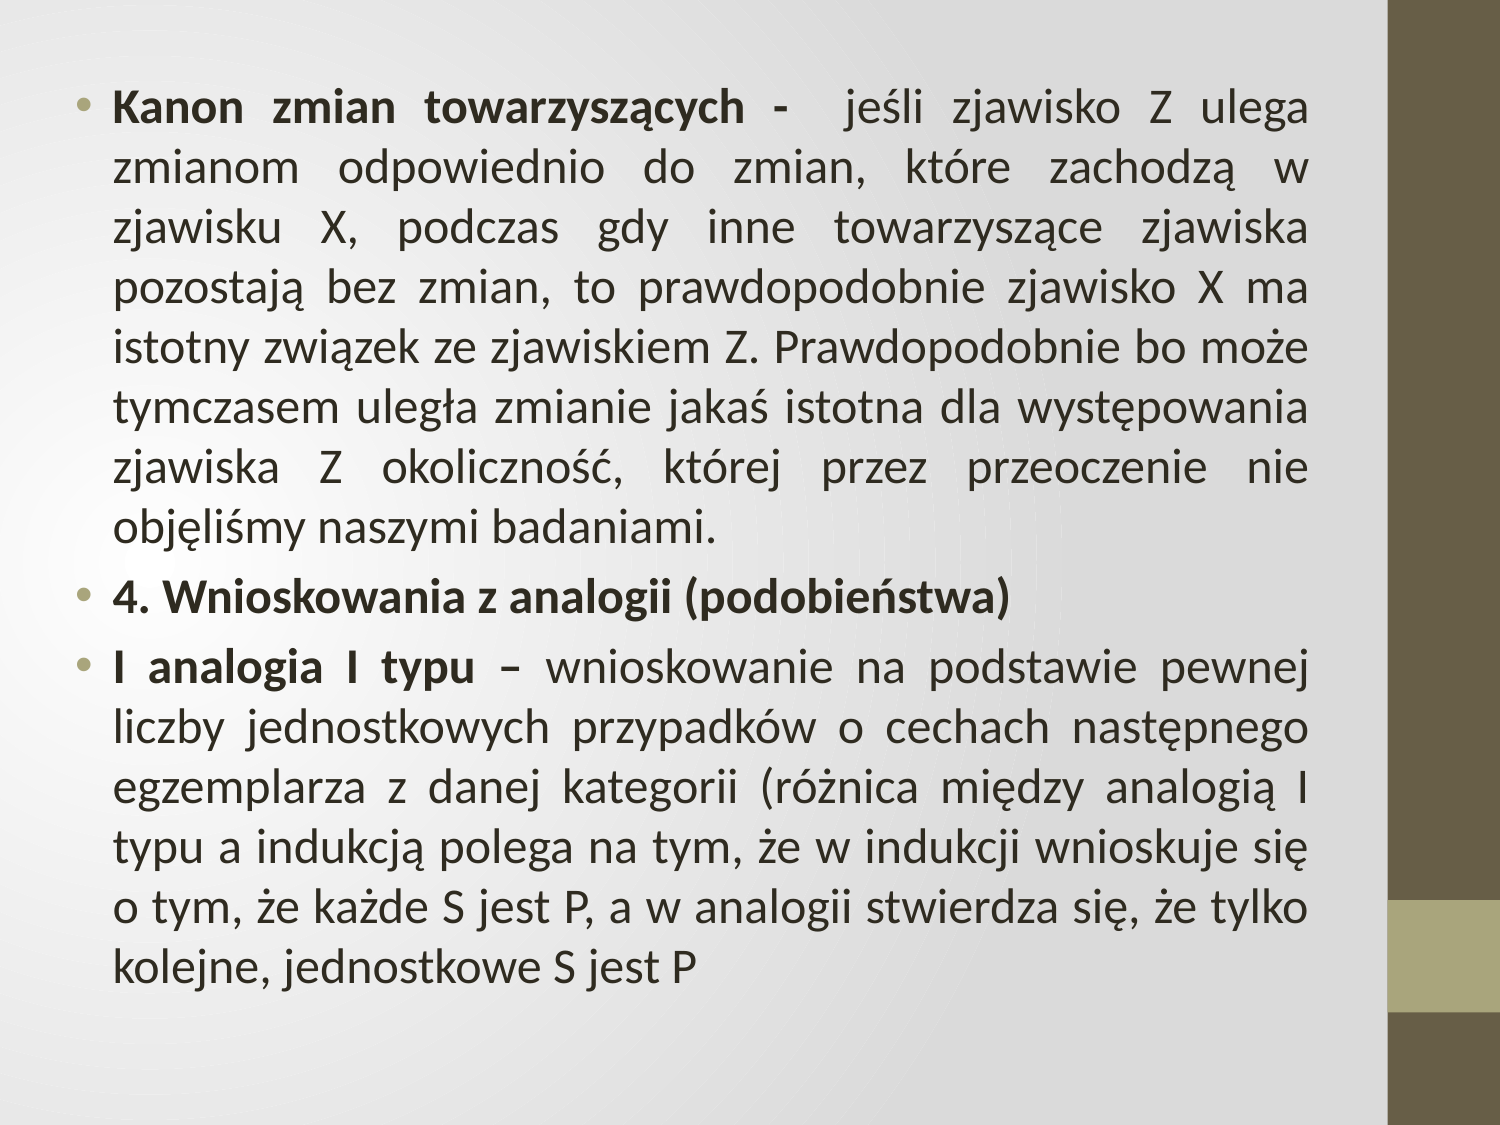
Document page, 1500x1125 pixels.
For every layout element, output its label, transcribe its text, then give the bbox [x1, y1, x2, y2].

list Kanon zmian towarzyszących - jeśli zjawisko Z ulega zmianom odpowiednio do zmian, które zachodzą w zjawisku X, podczas gdy inne towarzyszące zjawiska pozostają bez zmian, to prawdopodobnie zjawisko X ma istotny związek ze zjawiskiem Z. Prawdopodobnie bo może tymczasem uległa zmianie jakaś istotna dla występowania zjawiska Z okoliczność, której przez przeoczenie nie objęliśmy naszymi badaniami. 4. Wnioskowania z analogii (podobieństwa) I analogia I typu – wnioskowanie na podstawie pewnej liczby jednostkowych przypadków o cechach następnego egzemplarza z danej kategorii (różnica między analogią I typu a indukcją polega na tym, że w indukcji wnioskuje się o tym, że każde S jest P, a w analogii stwierdza się, że tylko kolejne, jednostkowe S jest P [41, 66, 1325, 1050]
